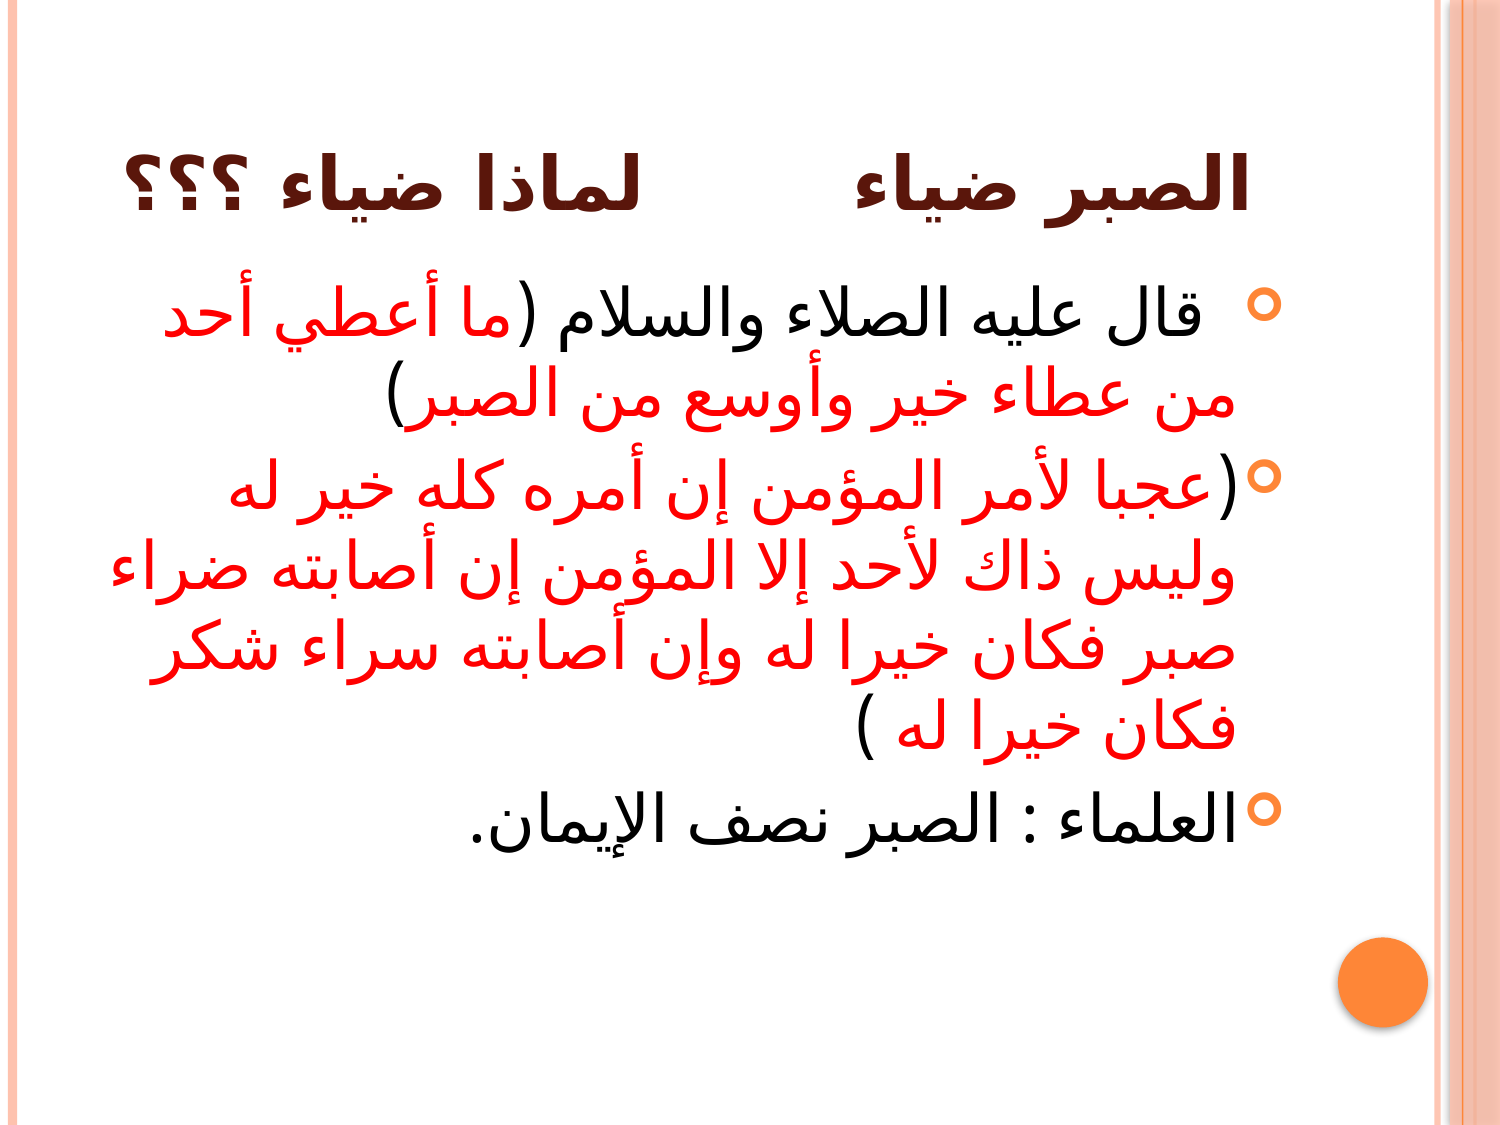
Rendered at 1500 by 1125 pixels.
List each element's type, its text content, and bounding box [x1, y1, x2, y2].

title الصبر ضياء لماذا ضياء ؟؟؟ [75, 45, 1300, 233]
list قال عليه الصلاء والسلام (ما أعطي أحد من عطاء خير وأوسع من الصبر) (عجبا لأمر المؤمن إن أمره كله خير له وليس ذاك لأحد إلا المؤمن إن أصابته ضراء صبر فكان خيرا له وإن أصابته سراء شكر فكان خيرا له ) العلماء : الصبر نصف الإيمان. [75, 262, 1300, 1062]
